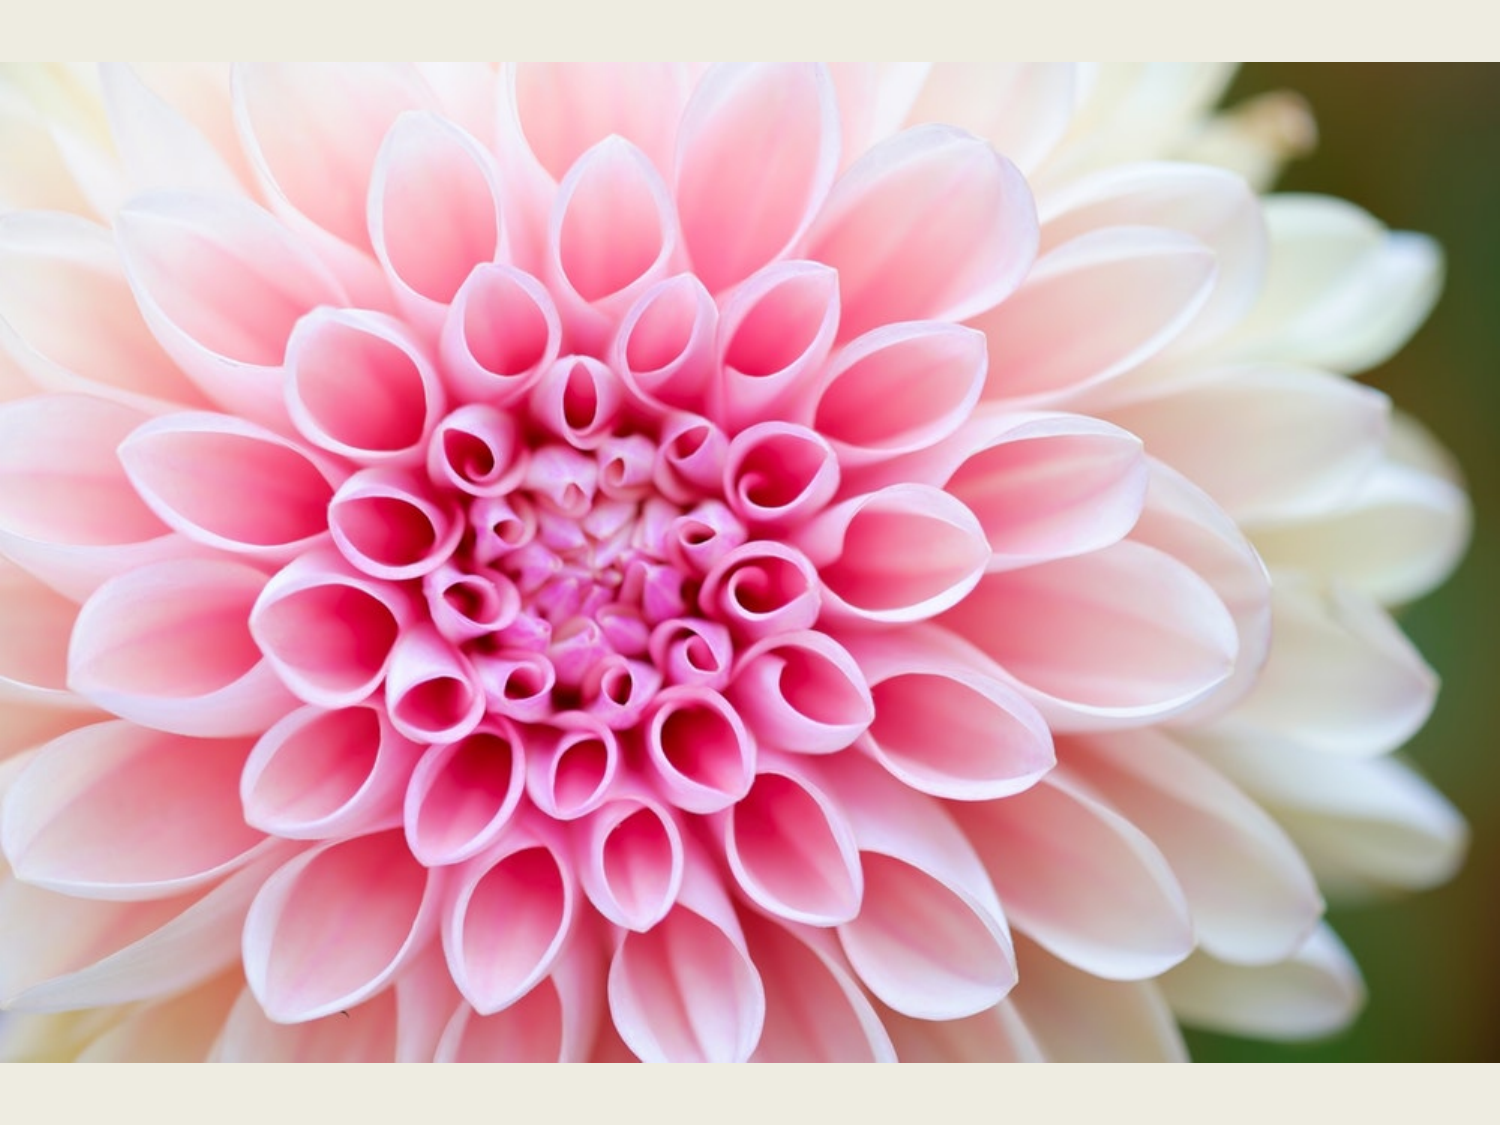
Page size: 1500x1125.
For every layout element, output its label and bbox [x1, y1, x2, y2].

picture [0, 61, 1500, 1063]
